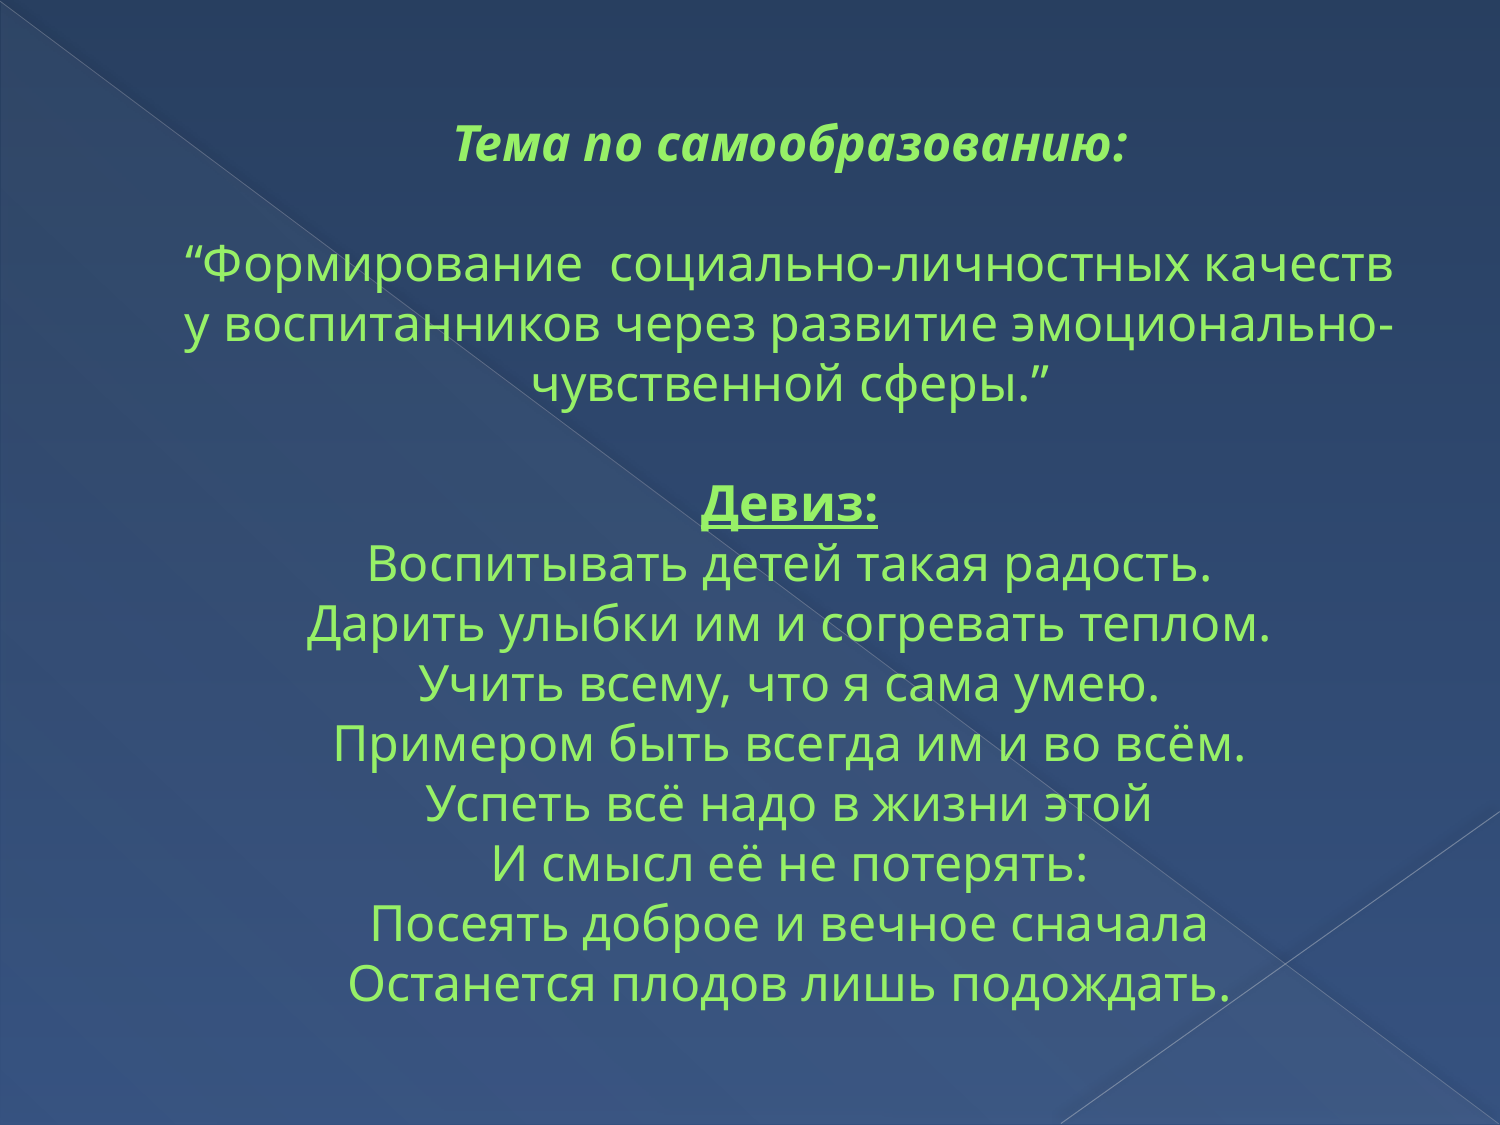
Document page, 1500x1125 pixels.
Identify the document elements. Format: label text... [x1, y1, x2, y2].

title Тема по самообразованию: “Формирование социально-личностных качеств у воспитанников через развитие эмоционально-чувственной сферы.” Девиз: Воспитывать детей такая радость. Дарить улыбки им и согревать теплом. Учить всему, что я сама умею. Примером быть всегда им и во всём. Успеть всё надо в жизни этой И смысл её не потерять: Посеять доброе и вечное сначала Останется плодов лишь подождать. [75, 43, 1425, 1079]
